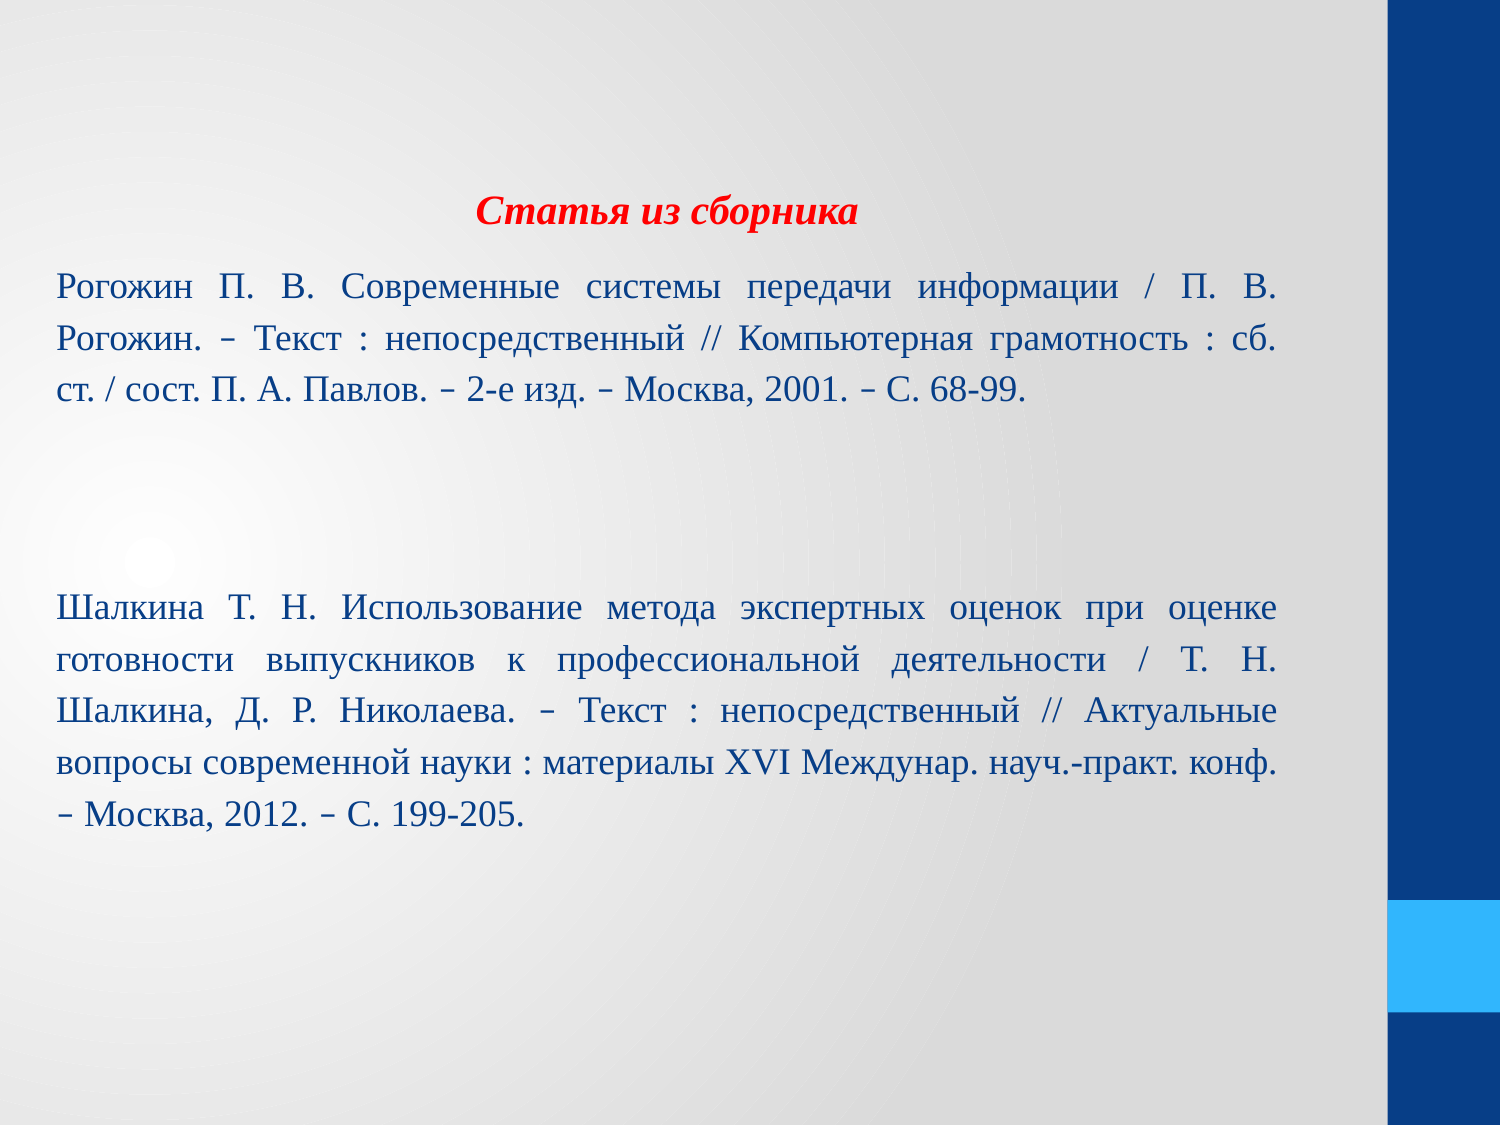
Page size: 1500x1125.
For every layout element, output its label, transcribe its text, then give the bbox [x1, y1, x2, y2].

text_box Статья из сборника Рогожин П. В. Современные системы передачи информации / П. В. Рогожин. – Текст : непосредственный // Компьютерная грамотность : сб. ст. / сост. П. А. Павлов. – 2-е изд. – Москва, 2001. – С. 68-99. Шалкина Т. Н. Использование метода экспертных оценок при оценке готовности выпускников к профессиональной деятельности / Т. Н. Шалкина, Д. Р. Николаева. – Текст : непосредственный // Актуальные вопросы современной науки : материалы XVI Междунар. науч.-практ. конф. – Москва, 2012. – С. 199-205. [41, 19, 1294, 932]
